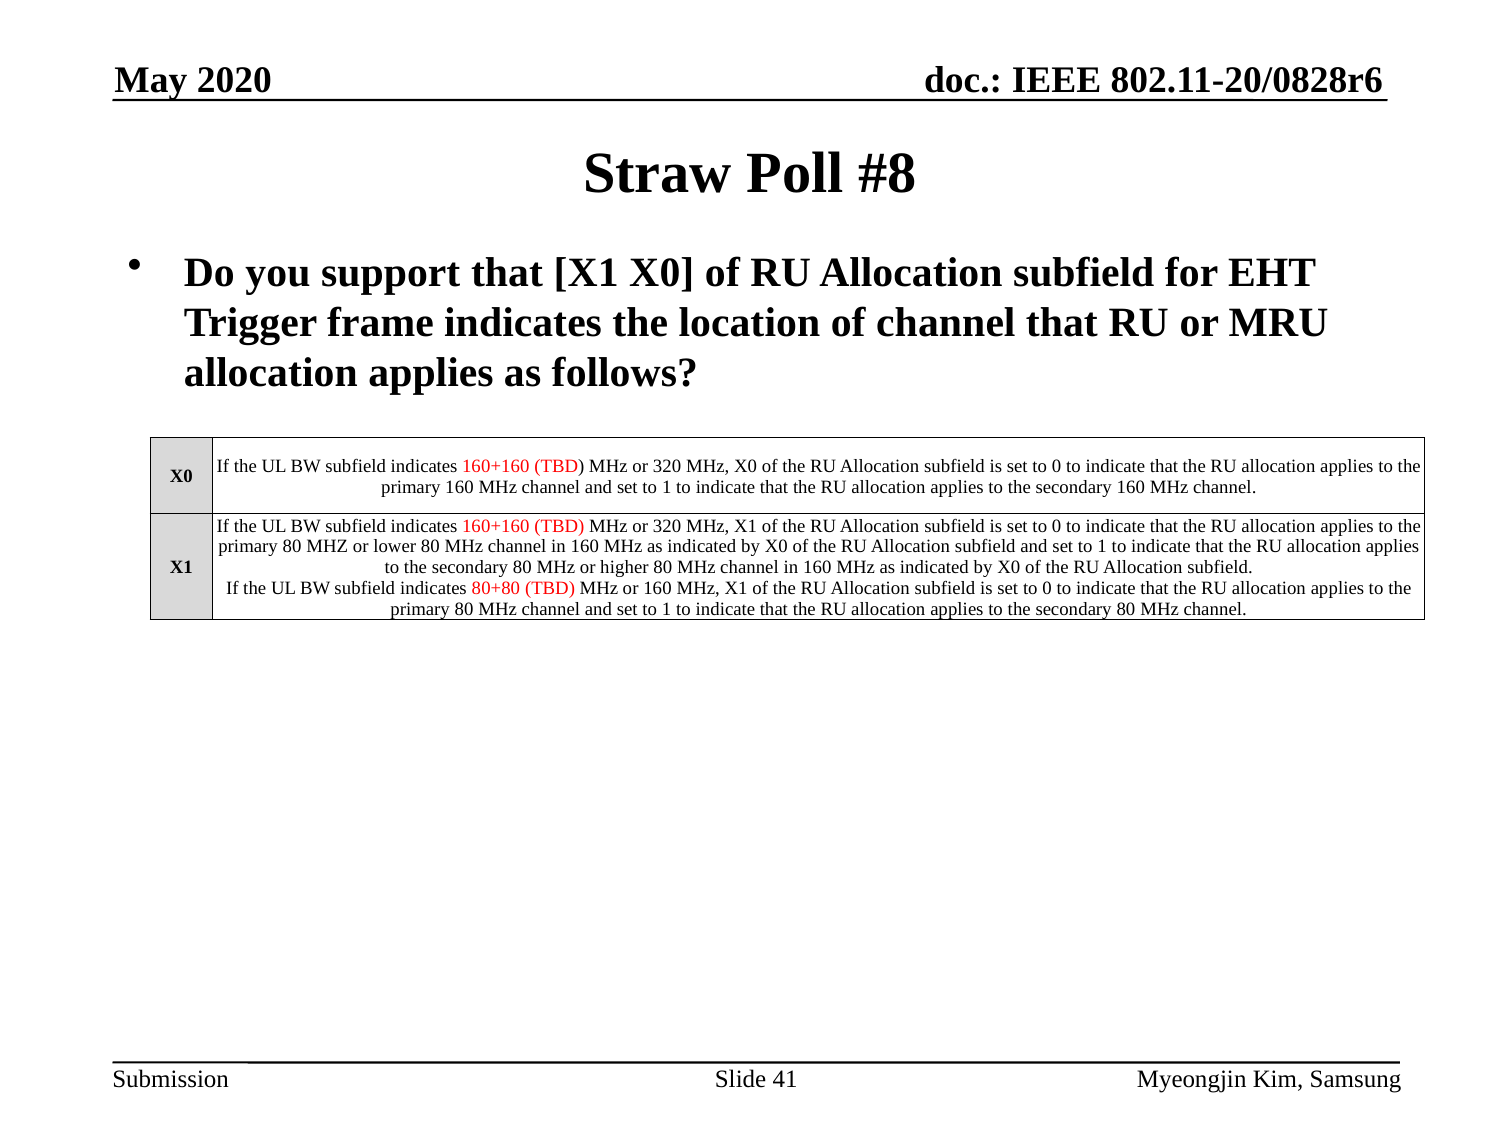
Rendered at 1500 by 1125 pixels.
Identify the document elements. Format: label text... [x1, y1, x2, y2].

footer Myeongjin Kim, Samsung [1130, 1061, 1402, 1093]
text_box Do you support that [X1 X0] of RU Allocation subfield for EHT Trigger frame indicates the location of channel that RU or MRU allocation applies as follows? [112, 237, 1388, 438]
title Straw Poll #8 [112, 112, 1388, 226]
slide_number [114, 54, 309, 101]
table_cell If the UL BW subfield indicates 160+160 (TBD) MHz or 320 MHz, X1 of the RU Allocation subfield is set to 0 to indicate that the RU allocation applies to the primary 80 MHZ or lower 80 MHz channel in 160 MHz as indicated by X0 of the RU Allocation subfield and set to 1 to indicate that the RU allocation applies to the secondary 80 MHz or higher 80 MHz channel in 160 MHz as indicated by X0 of the RU Allocation subfield. If the UL BW subfield indicates 80+80 (TBD) MHz or 160 MHz, X1 of the RU Allocation subfield is set to 0 to indicate that the RU allocation applies to the primary 80 MHz channel and set to 1 to indicate that the RU allocation applies to the secondary 80 MHz channel. [213, 514, 1424, 619]
table_cell X1 [151, 514, 212, 619]
slide_number Slide 41 [712, 1061, 800, 1093]
table_header If the UL BW subfield indicates 160+160 (TBD) MHz or 320 MHz, X0 of the RU Allocation subfield is set to 0 to indicate that the RU allocation applies to the primary 160 MHz channel and set to 1 to indicate that the RU allocation applies to the secondary 160 MHz channel. [213, 438, 1424, 513]
table_header X0 [151, 438, 212, 513]
